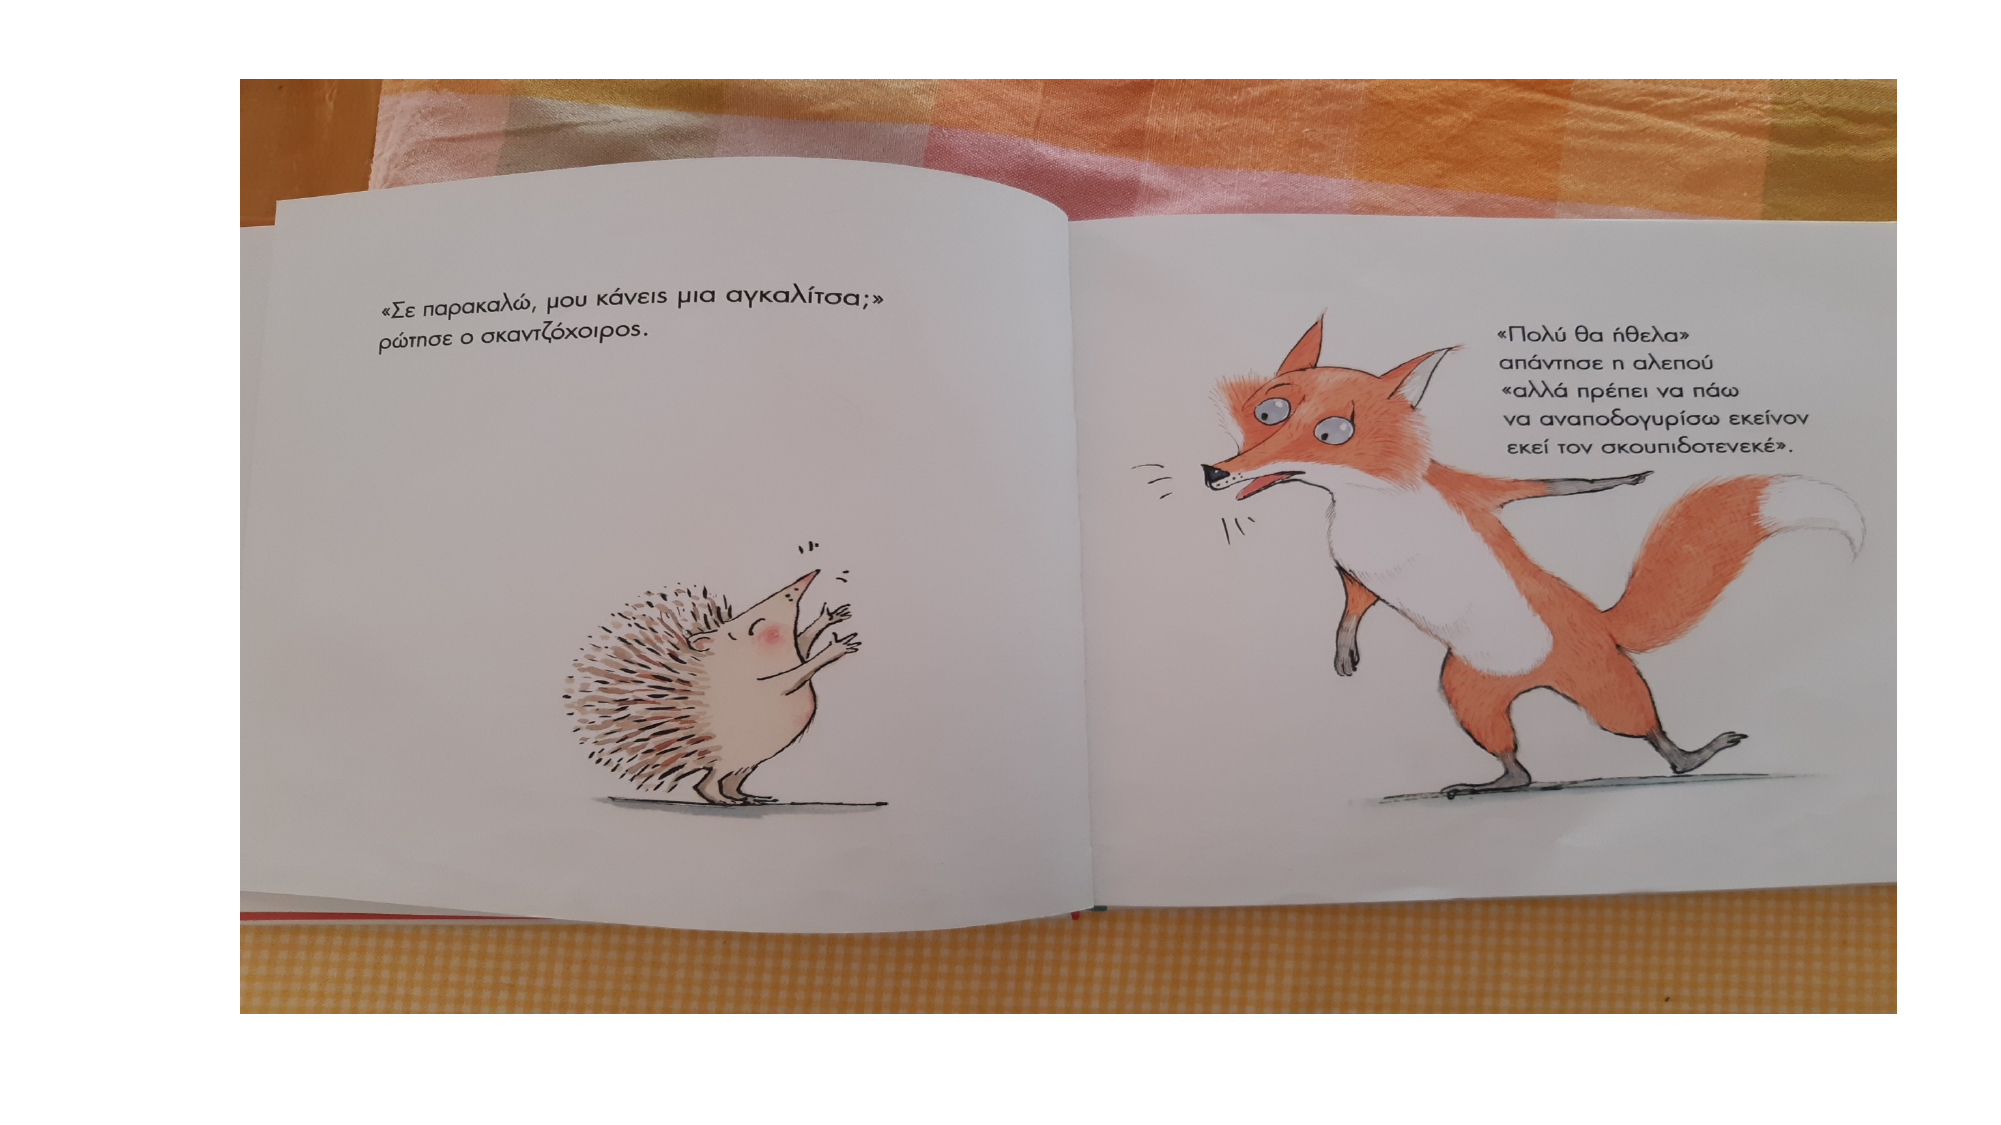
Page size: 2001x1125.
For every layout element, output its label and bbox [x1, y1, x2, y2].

list [240, 79, 1897, 1014]
